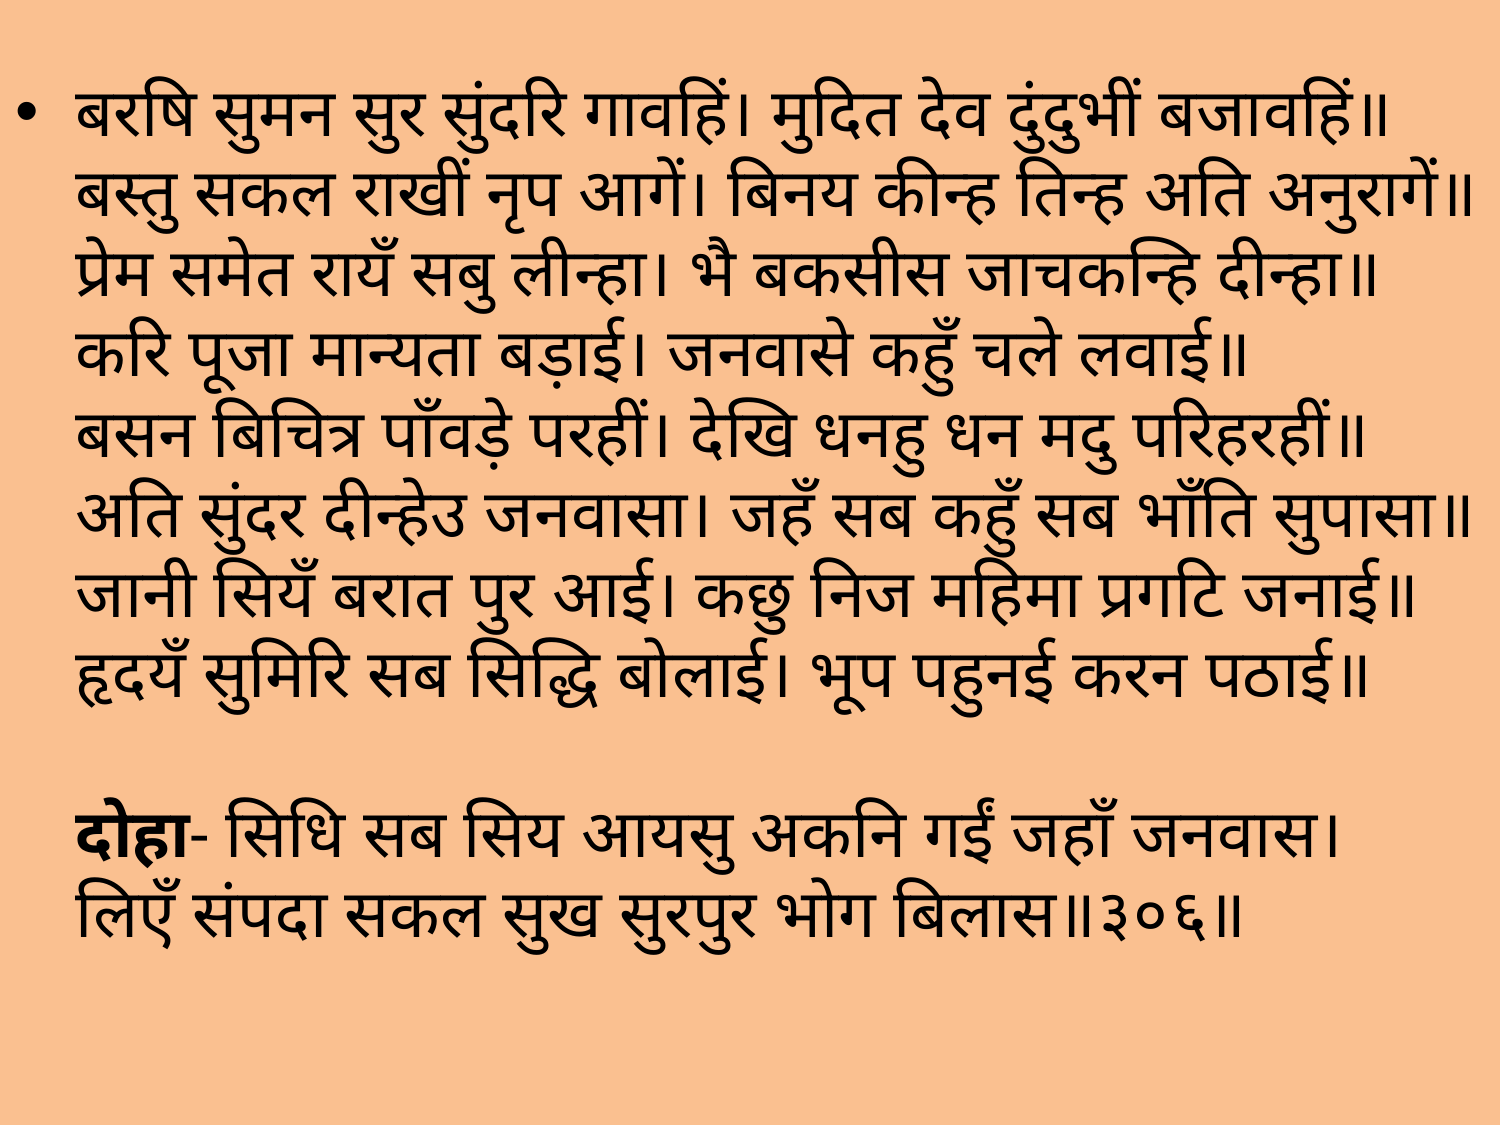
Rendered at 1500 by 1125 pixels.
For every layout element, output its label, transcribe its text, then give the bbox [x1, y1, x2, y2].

list बरषि सुमन सुर सुंदरि गावहिं। मुदित देव दुंदुभीं बजावहिं॥ बस्तु सकल राखीं नृप आगें। बिनय कीन्ह तिन्ह अति अनुरागें॥ प्रेम समेत रायँ सबु लीन्हा। भै बकसीस जाचकन्हि दीन्हा॥ करि पूजा मान्यता बड़ाई। जनवासे कहुँ चले लवाई॥ बसन बिचित्र पाँवड़े परहीं। देखि धनहु धन मदु परिहरहीं॥ अति सुंदर दीन्हेउ जनवासा। जहँ सब कहुँ सब भाँति सुपासा॥ जानी सियँ बरात पुर आई। कछु निज महिमा प्रगटि जनाई॥ हृदयँ सुमिरि सब सिद्धि बोलाई। भूप पहुनई करन पठाई॥ दोहा- सिधि सब सिय आयसु अकनि गईं जहाँ जनवास। लिएँ संपदा सकल सुख सुरपुर भोग बिलास॥३०६॥ [0, 62, 1500, 1125]
